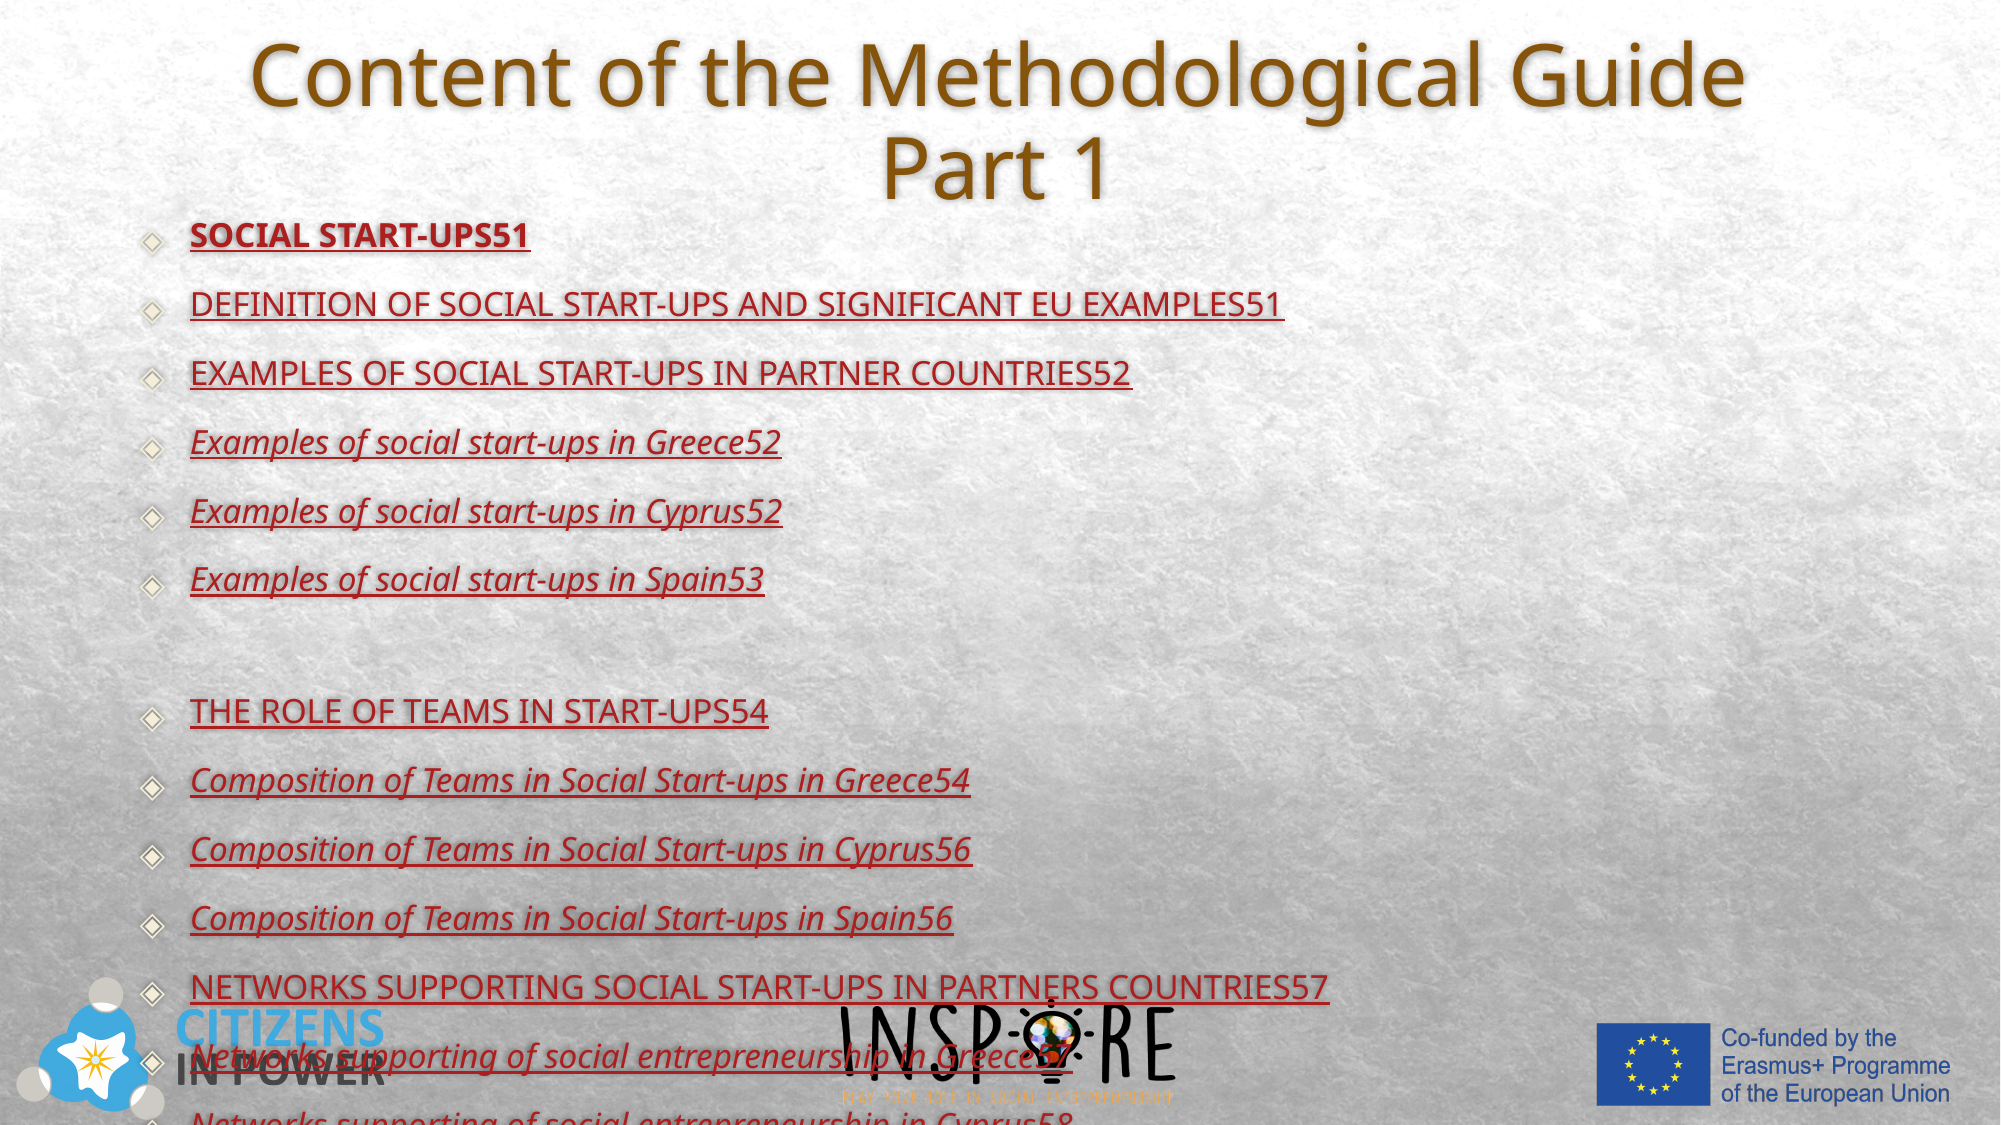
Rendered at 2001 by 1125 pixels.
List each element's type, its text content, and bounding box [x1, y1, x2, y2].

list Social Start-ups 51 Definition of Social Start-ups and significant EU examples 51 Examples of Social Start-ups in Partner countries 52 Examples of social start-ups in Greece 52 Examples of social start-ups in Cyprus 52 Examples of social start-ups in Spain 53 The role of teams in start-ups 54 Composition of Teams in Social Start-ups in Greece 54 Composition of Teams in Social Start-ups in Cyprus 56 Composition of Teams in Social Start-ups in Spain 56 Networks supporting social start-ups in partners countries 57 Networks supporting of social entrepreneurship in Greece 57 Networks supporting of social entrepreneurship in Cyprus 58 Networks supporting of social entrepreneurship in Spain 59 Educational projects that promote Social Entrepreneurship 61 Educational projects that promote Social Entrepreneurship in Greece 61 Educational projects that promote Social Entrepreneurship in Cyprus 62 Educational projects that promote Social Entrepreneurship in Spain 63 [118, 202, 1880, 971]
picture [0, 0, 2001, 1125]
title Content of the Methodological Guide Part 1 [149, 21, 1849, 197]
